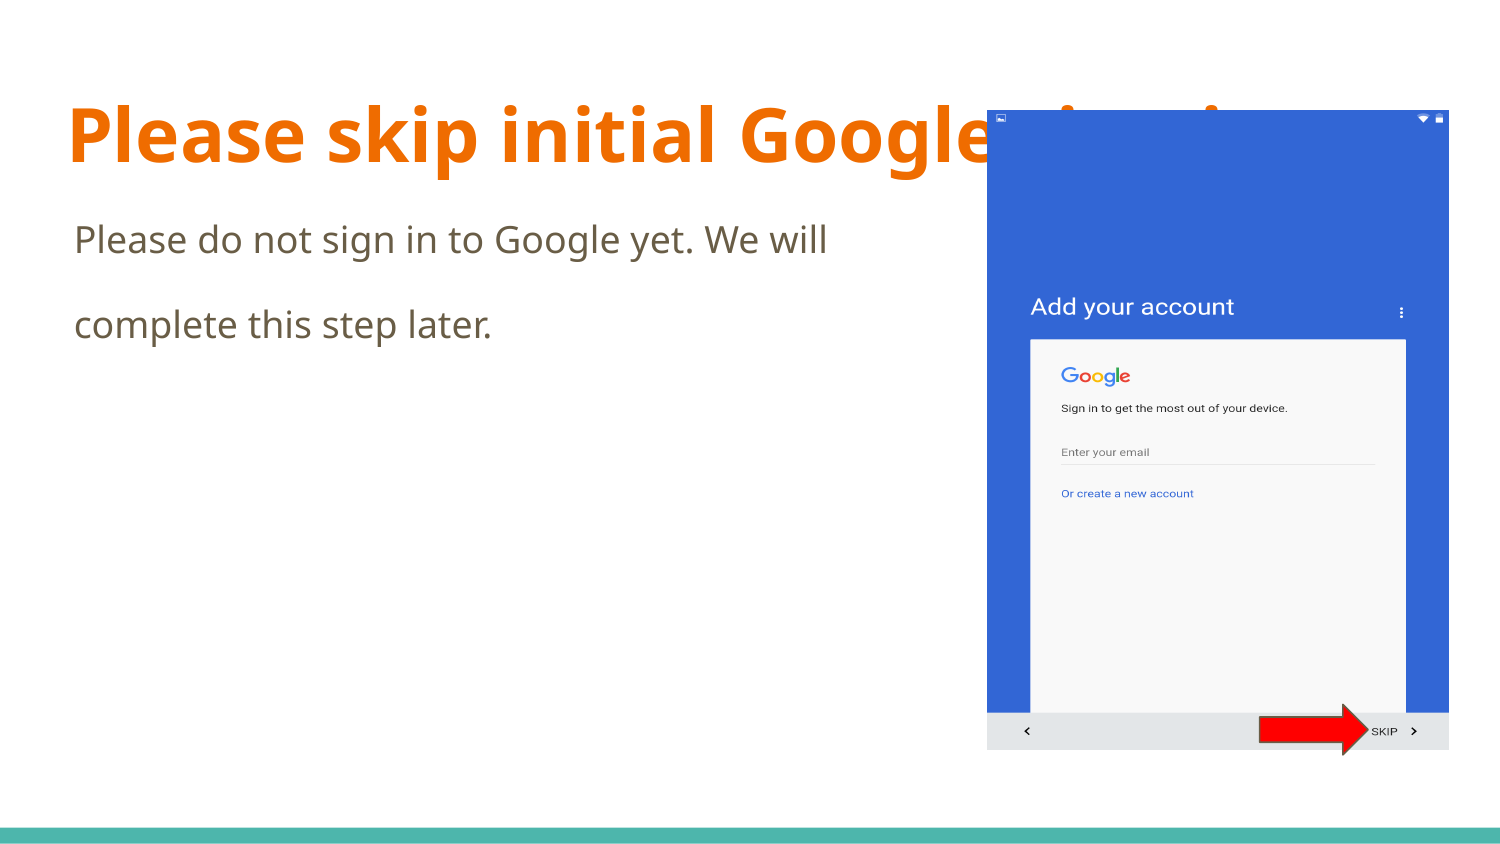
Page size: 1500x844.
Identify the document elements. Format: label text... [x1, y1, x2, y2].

picture [987, 110, 1450, 750]
list Please do not sign in to Google yet. We will complete this step later. [58, 194, 984, 755]
title Please skip initial Google sign-in [51, 72, 1449, 189]
list Please do not sign in to Google yet. We will complete this step later. [1451, 194, 1457, 755]
